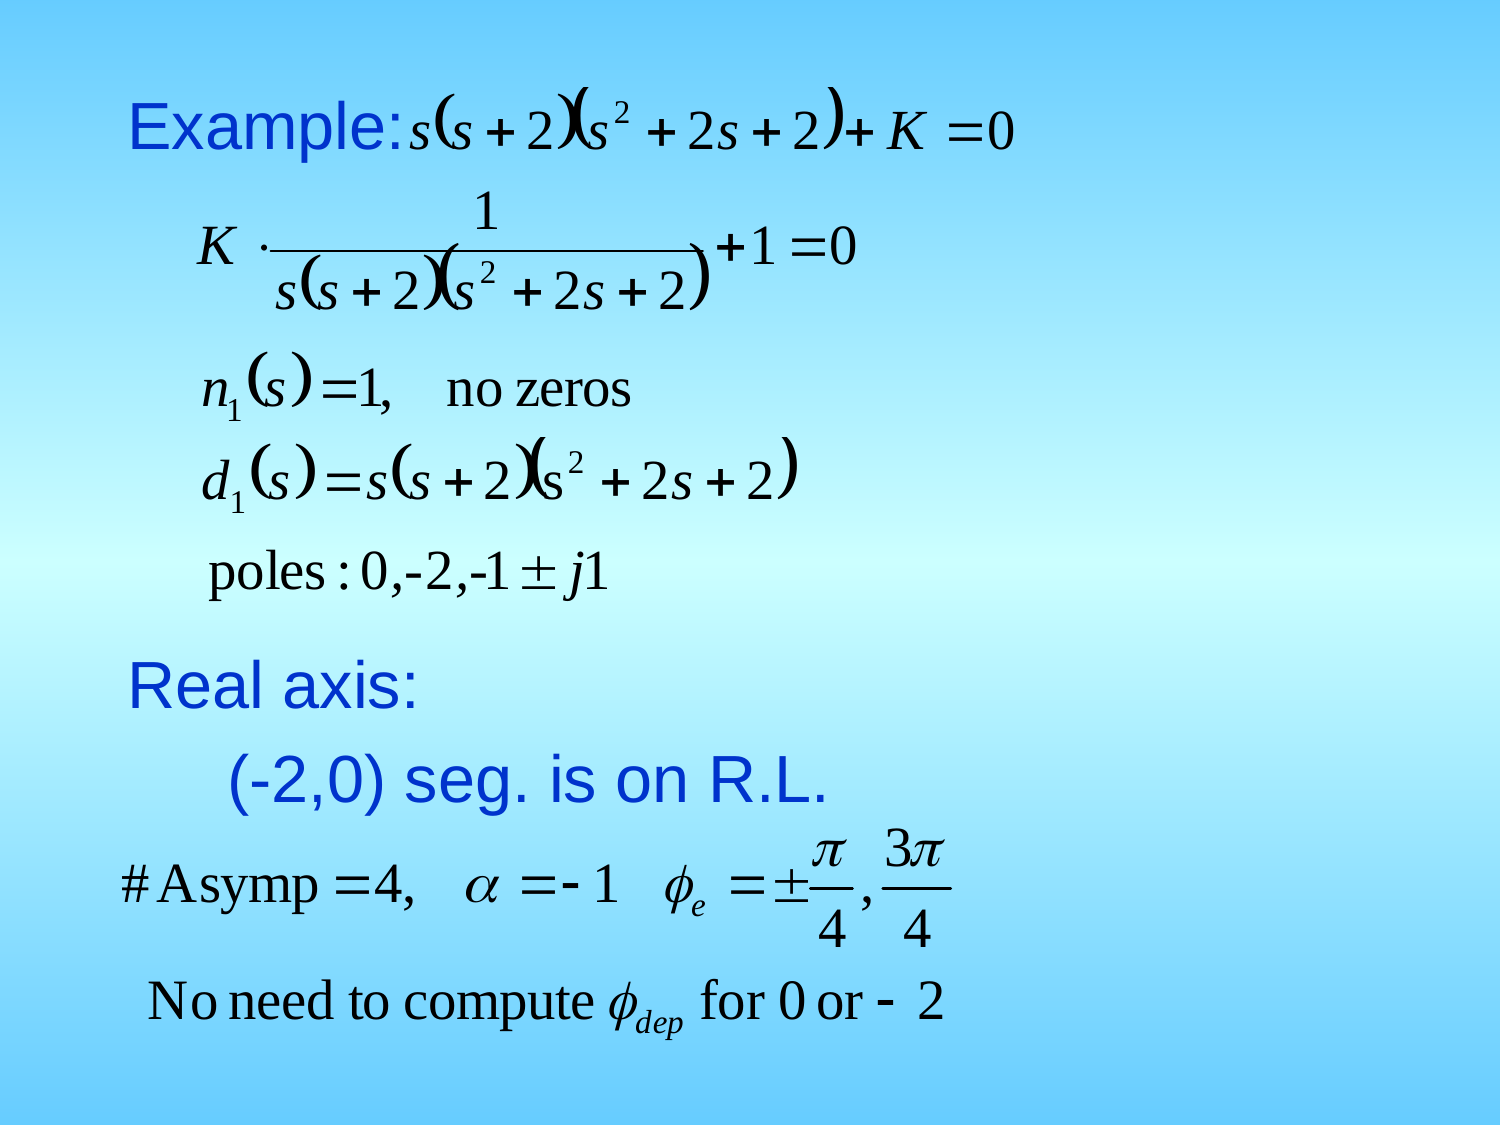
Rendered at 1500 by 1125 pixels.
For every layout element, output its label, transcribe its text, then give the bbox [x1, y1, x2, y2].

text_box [112, 812, 965, 960]
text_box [399, 87, 1025, 173]
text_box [192, 437, 800, 523]
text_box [192, 349, 643, 431]
list Example: Real axis: (-2,0) seg. is on R.L. [112, 75, 1388, 1038]
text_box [199, 537, 617, 614]
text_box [137, 962, 957, 1053]
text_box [187, 174, 870, 332]
